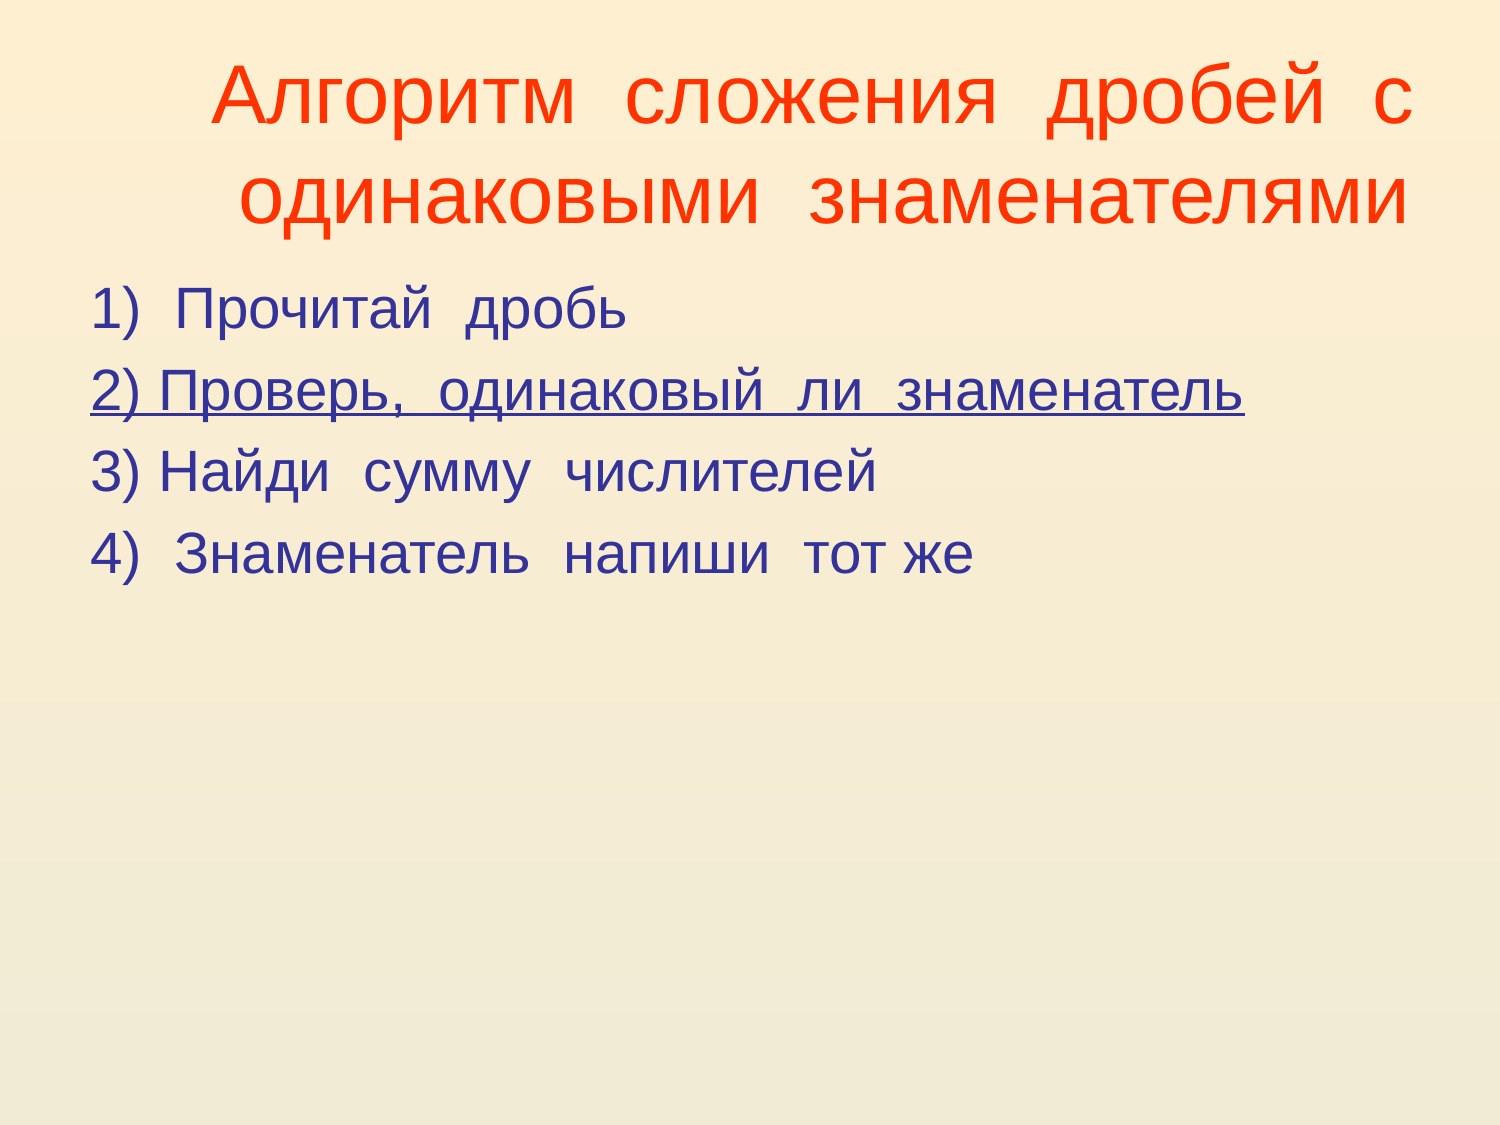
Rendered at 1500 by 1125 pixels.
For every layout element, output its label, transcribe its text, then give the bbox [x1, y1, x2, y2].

title Алгоритм сложения дробей с одинаковыми знаменателями [149, 46, 1500, 235]
list 1) Прочитай дробь 2) Проверь, одинаковый ли знаменатель 3) Найди сумму числителей 4) Знаменатель напиши тот же [74, 262, 1426, 680]
